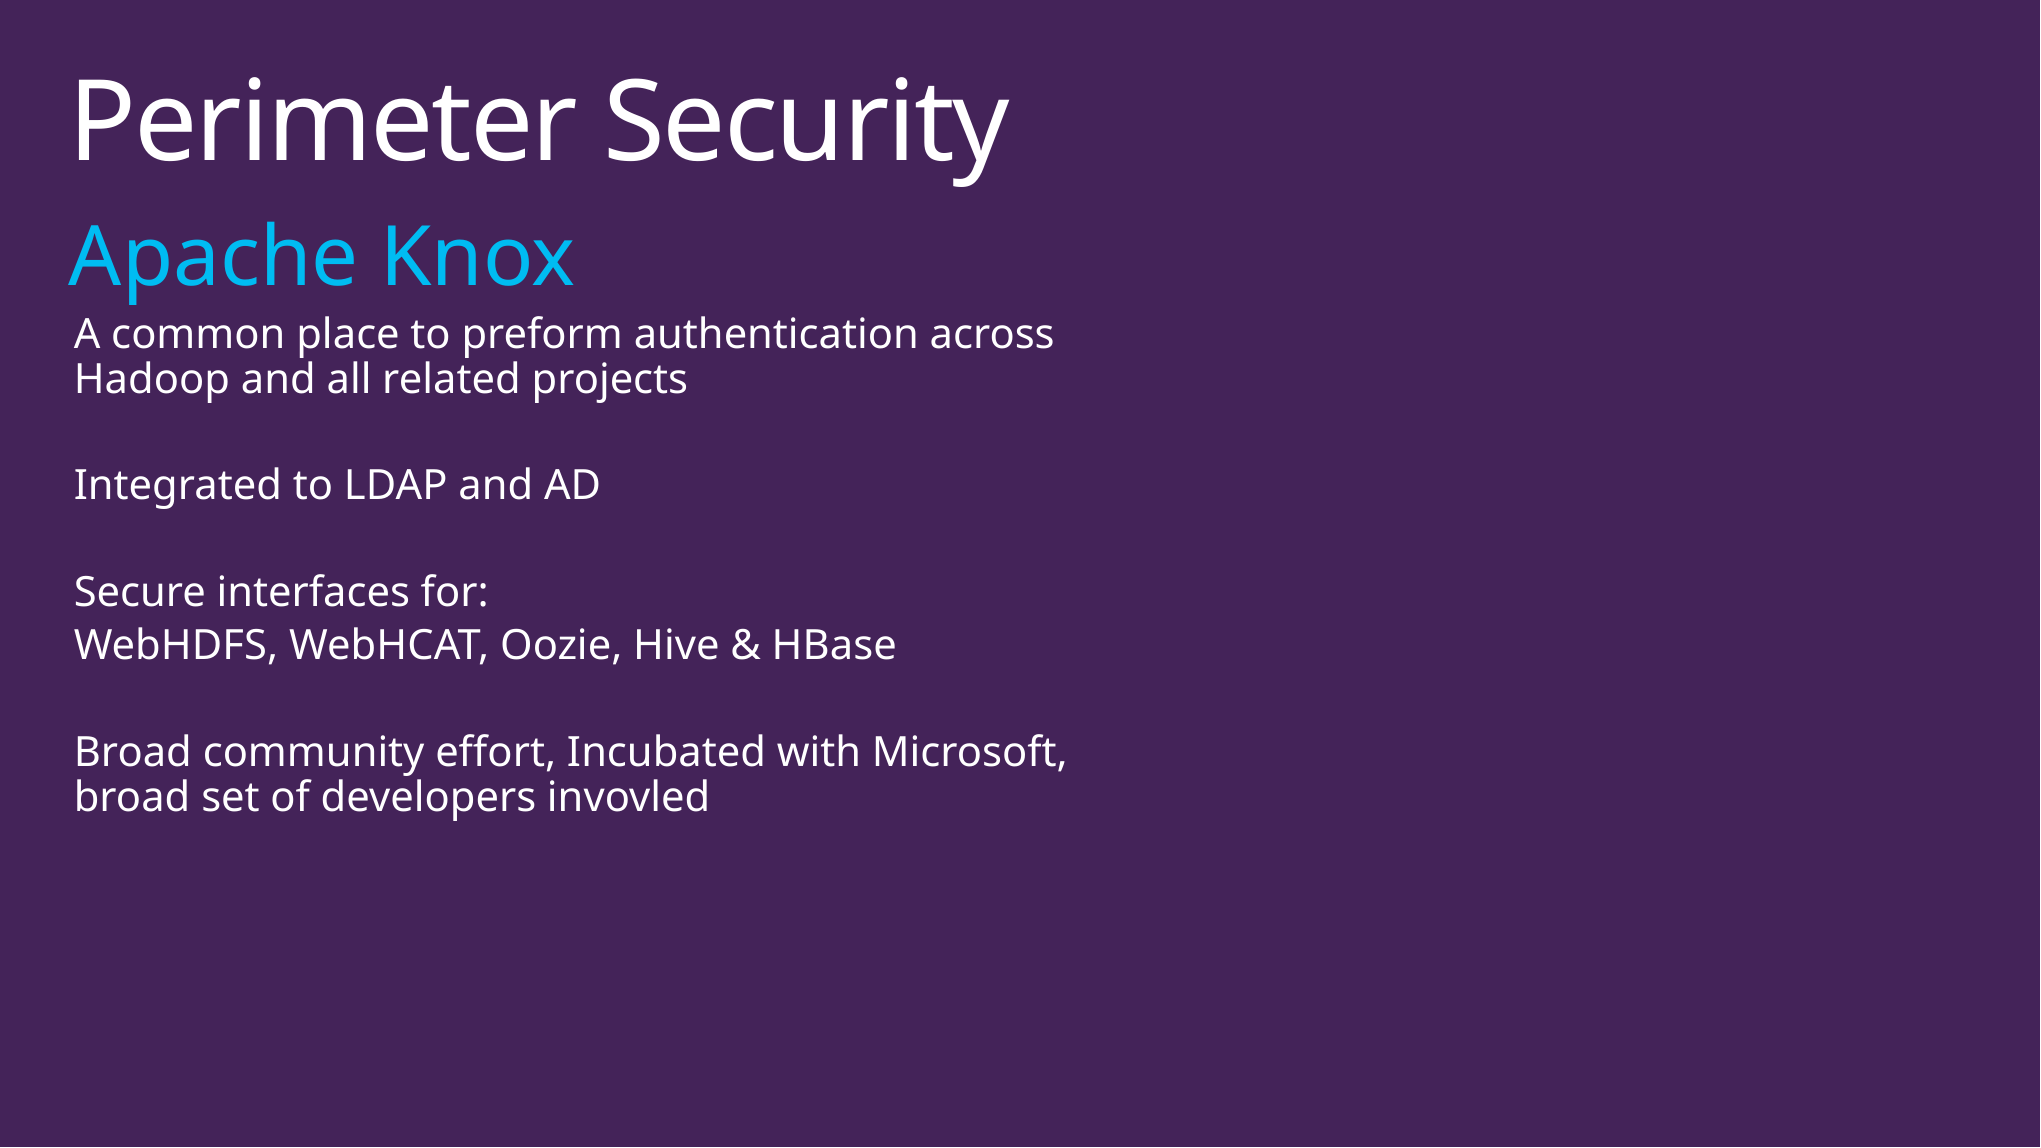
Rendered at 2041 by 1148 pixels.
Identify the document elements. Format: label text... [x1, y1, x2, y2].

title Perimeter Security [45, 48, 1996, 199]
list Apache Knox A common place to preform authentication across Hadoop and all related projects Integrated to LDAP and AD Secure interfaces for: WebHDFS, WebHCAT, Oozie, Hive & HBase Broad community effort, Incubated with Microsoft, broad set of developers invovled [45, 198, 1156, 878]
